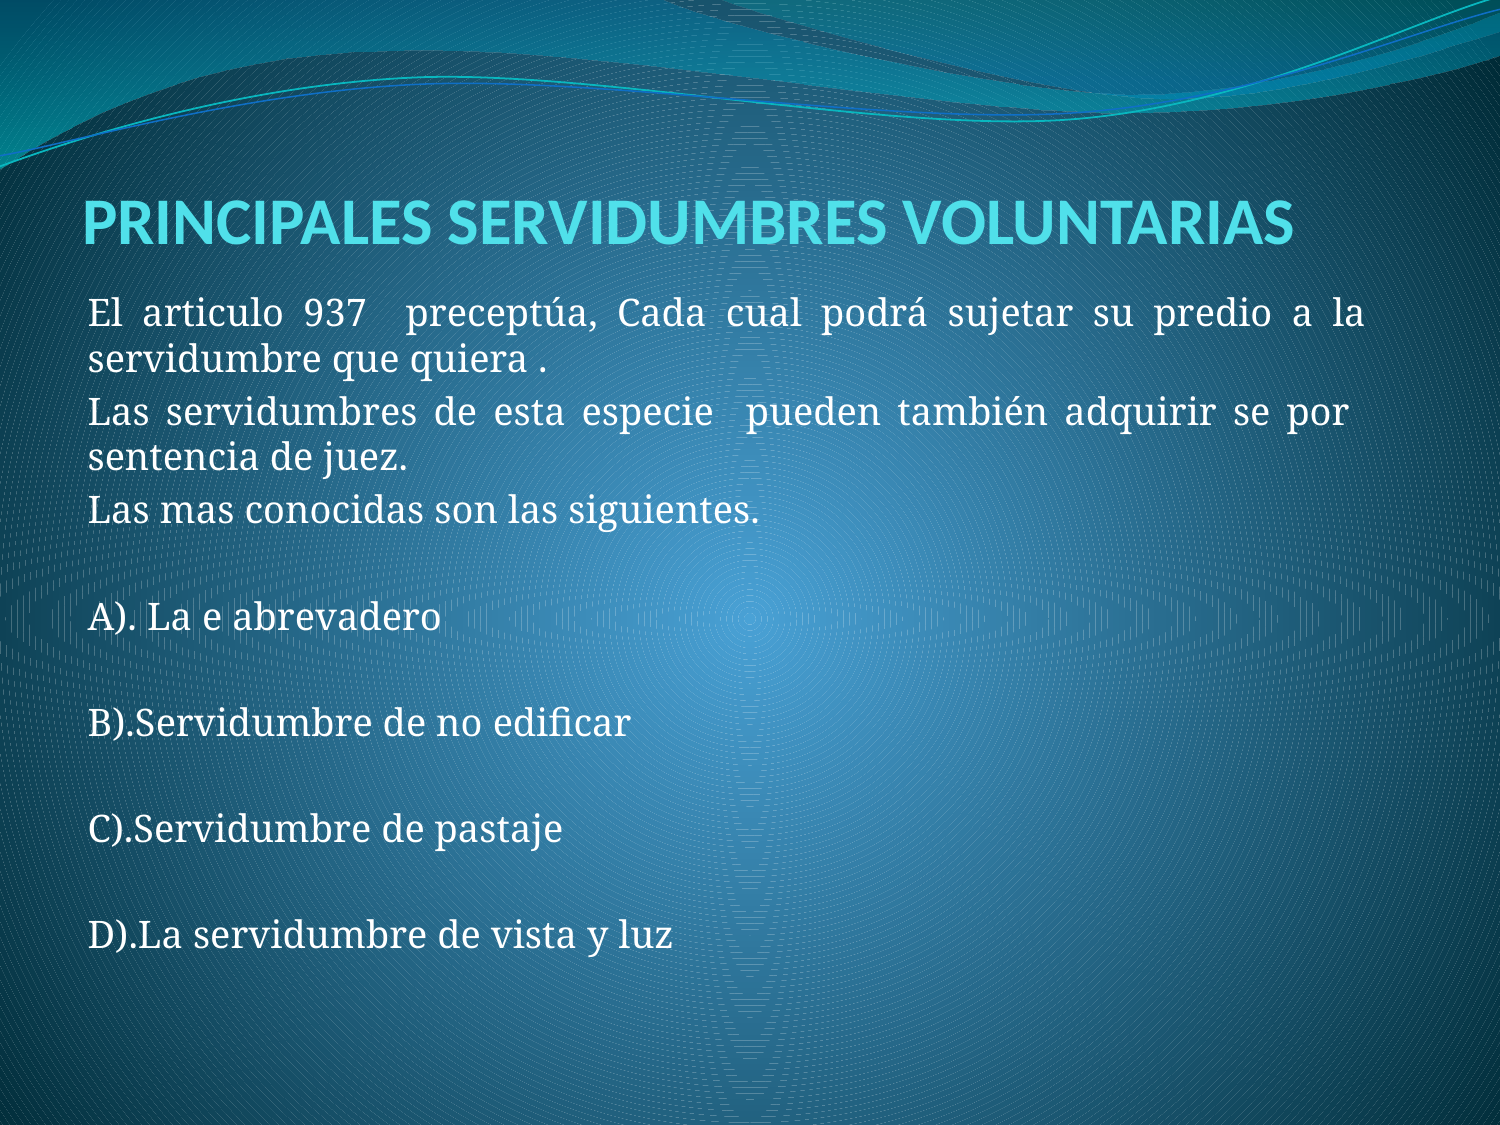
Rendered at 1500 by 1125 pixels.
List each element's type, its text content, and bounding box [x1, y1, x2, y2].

subtitle El articulo 937 preceptúa, Cada cual podrá sujetar su predio a la servidumbre que quiera . Las servidumbres de esta especie pueden también adquirir se por sentencia de juez. Las mas conocidas son las siguientes. A). La e abrevadero B).Servidumbre de no edificar C).Servidumbre de pastaje D).La servidumbre de vista y luz [87, 281, 1376, 1125]
title PRINCIPALES SERVIDUMBRES VOLUNTARIAS [82, 105, 1370, 258]
